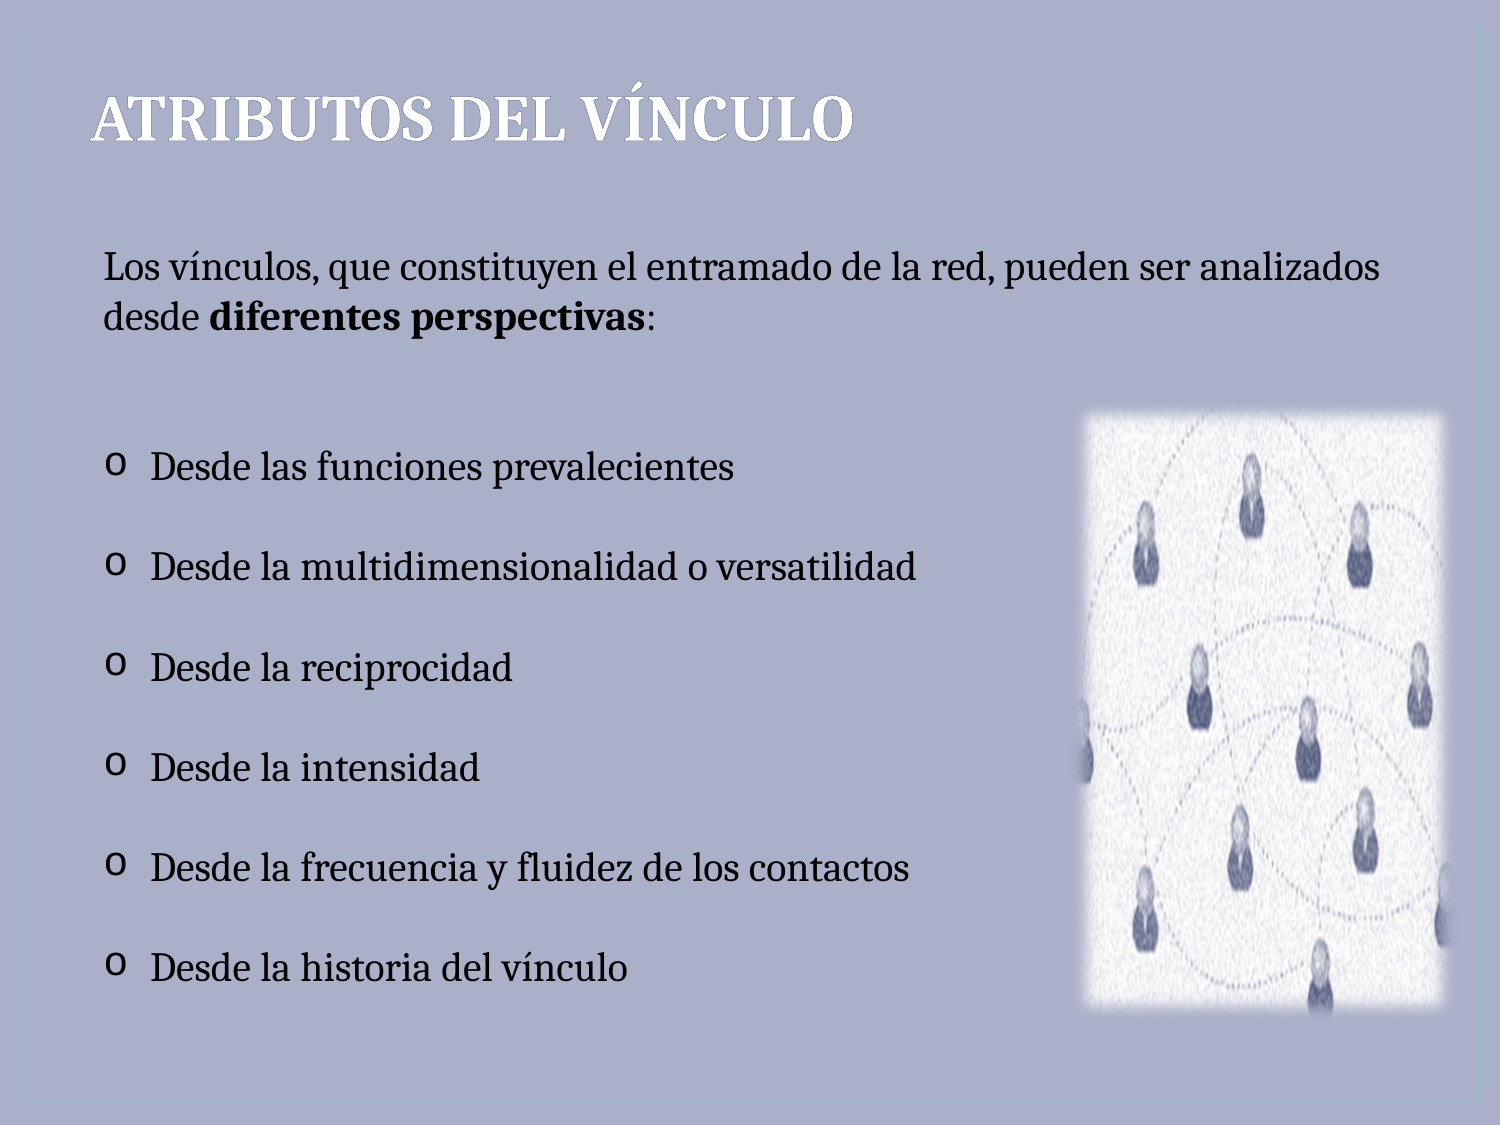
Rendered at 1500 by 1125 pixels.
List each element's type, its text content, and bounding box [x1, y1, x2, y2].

title ATRIBUTOS DEL VÍNCULO [75, 42, 1425, 162]
picture [1068, 396, 1460, 1024]
text_box Los vínculos, que constituyen el entramado de la red, pueden ser analizados desde diferentes perspectivas: Desde las funciones prevalecientes Desde la multidimensionalidad o versatilidad Desde la reciprocidad Desde la intensidad Desde la frecuencia y fluidez de los contactos Desde la historia del vínculo [88, 231, 1471, 997]
